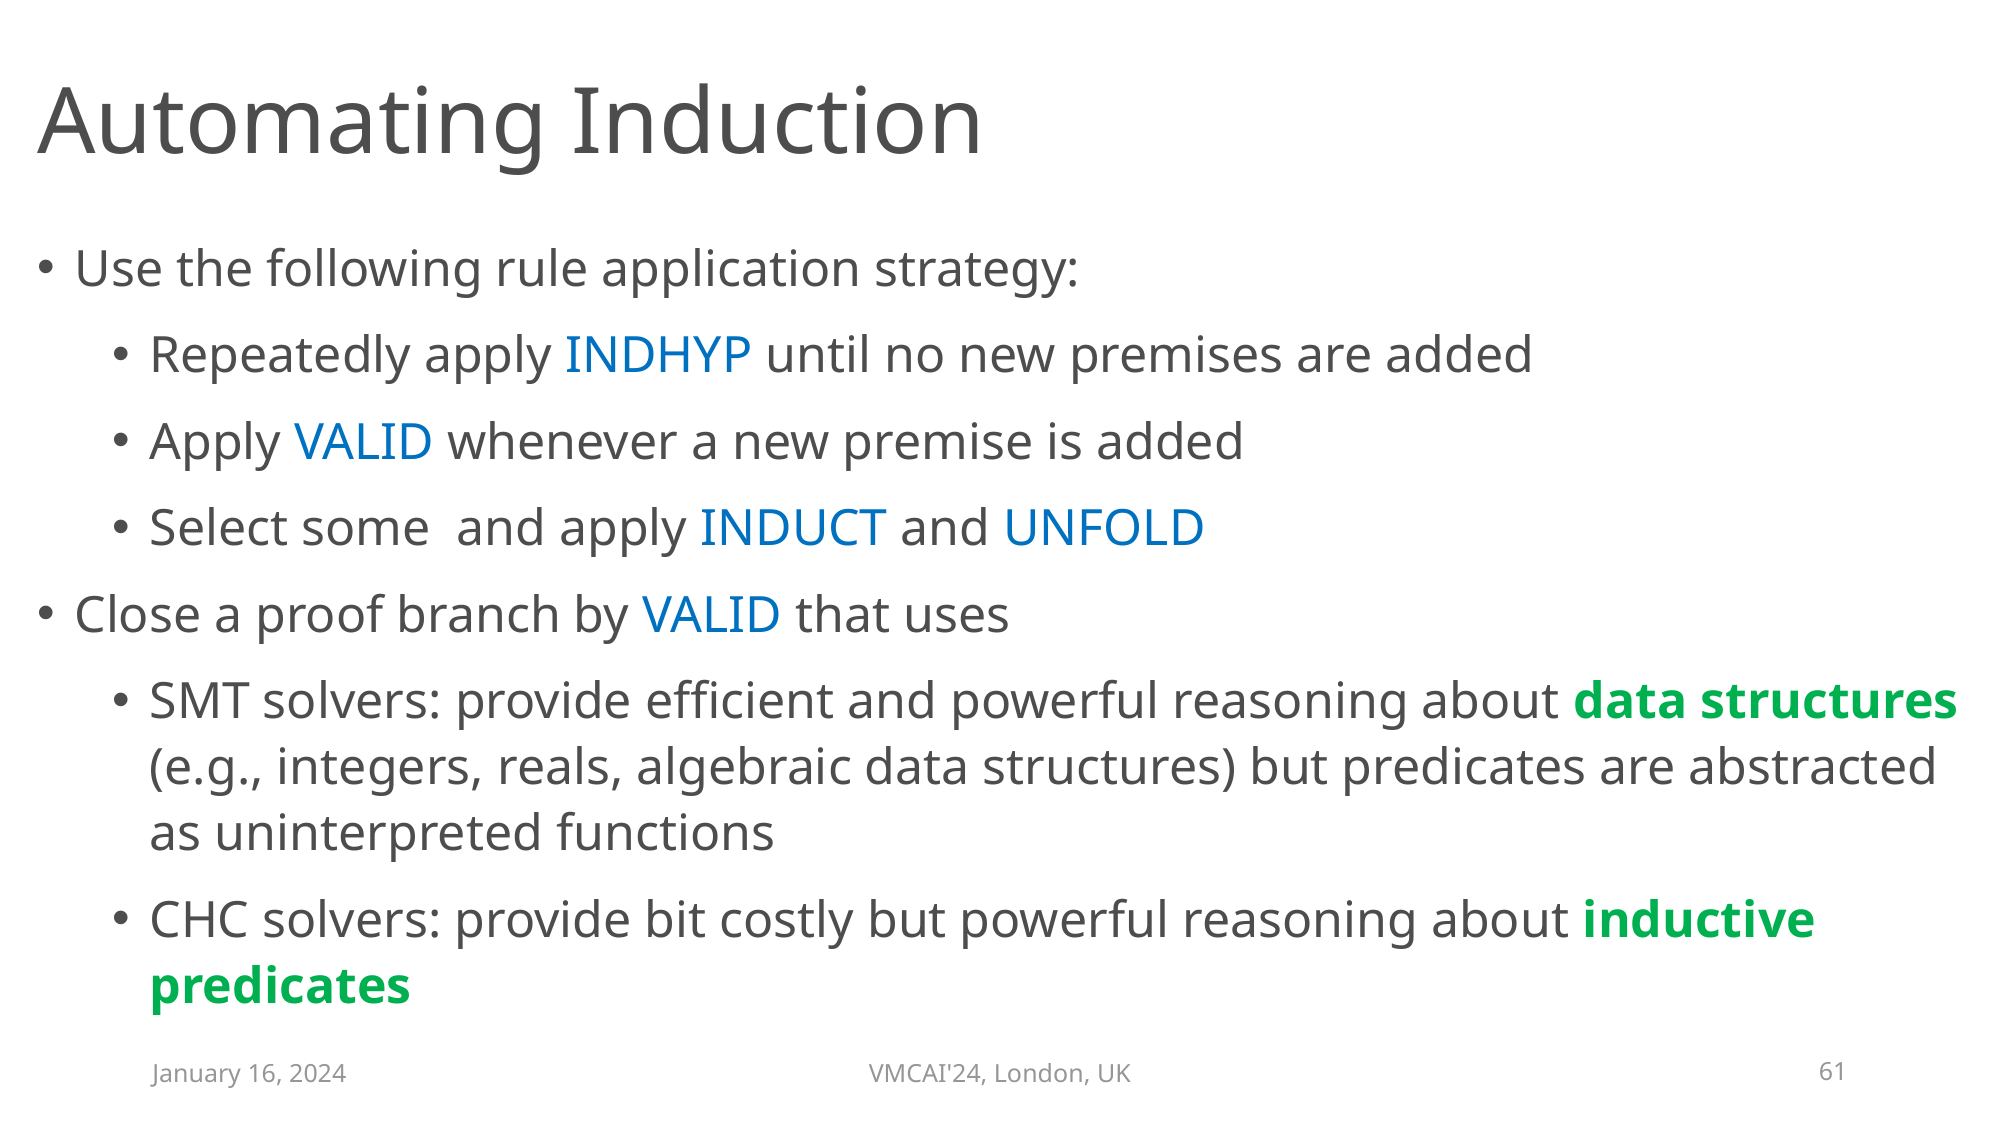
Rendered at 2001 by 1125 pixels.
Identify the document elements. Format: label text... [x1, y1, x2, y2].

title Automating Induction [22, 39, 1979, 209]
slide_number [137, 1042, 588, 1103]
slide_number 61 [1412, 1042, 1863, 1103]
footer VMCAI'24, London, UK [662, 1042, 1338, 1103]
